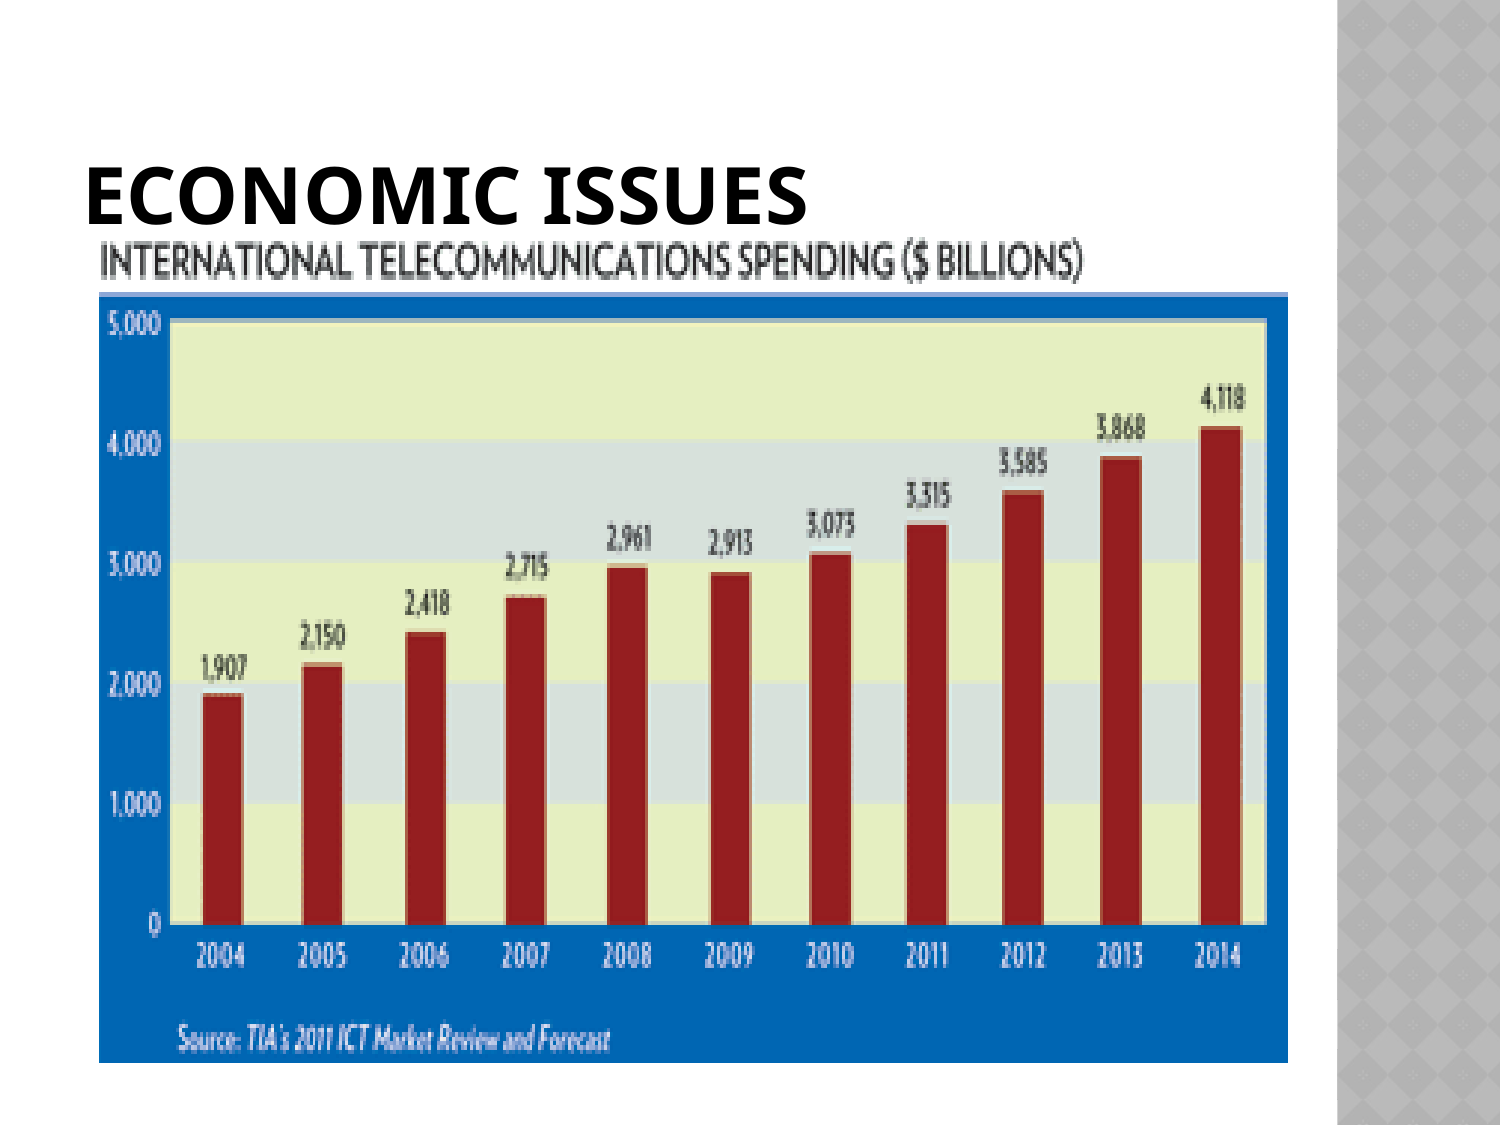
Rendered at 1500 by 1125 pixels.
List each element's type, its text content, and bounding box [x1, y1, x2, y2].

title Economic issues [75, 52, 1263, 240]
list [99, 237, 1288, 1063]
